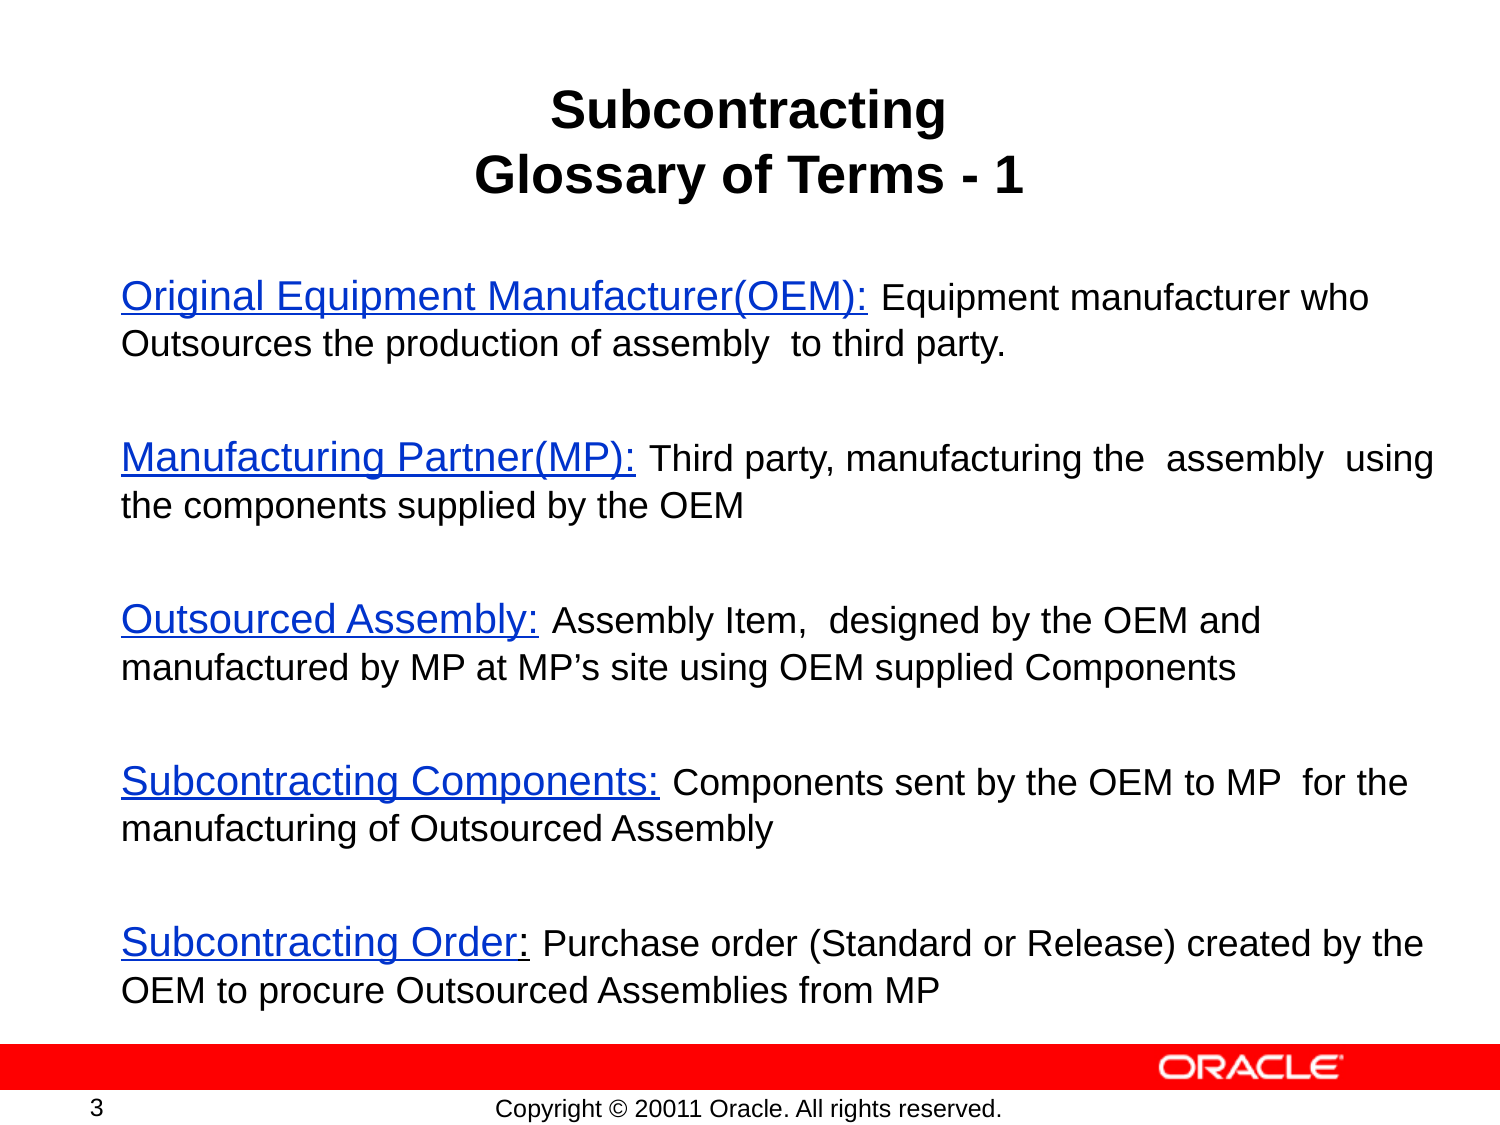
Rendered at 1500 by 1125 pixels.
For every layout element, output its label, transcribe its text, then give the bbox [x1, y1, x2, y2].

title Subcontracting Glossary of Terms - 1 [99, 71, 1400, 217]
picture [0, 1044, 1500, 1090]
list Original Equipment Manufacturer(OEM): Equipment manufacturer who Outsources the production of assembly to third party. Manufacturing Partner(MP): Third party, manufacturing the assembly using the components supplied by the OEM Outsourced Assembly: Assembly Item, designed by the OEM and manufactured by MP at MP’s site using OEM supplied Components Subcontracting Components: Components sent by the OEM to MP for the manufacturing of Outsourced Assembly Subcontracting Order: Purchase order (Standard or Release) created by the OEM to procure Outsourced Assemblies from MP [99, 261, 1451, 1028]
